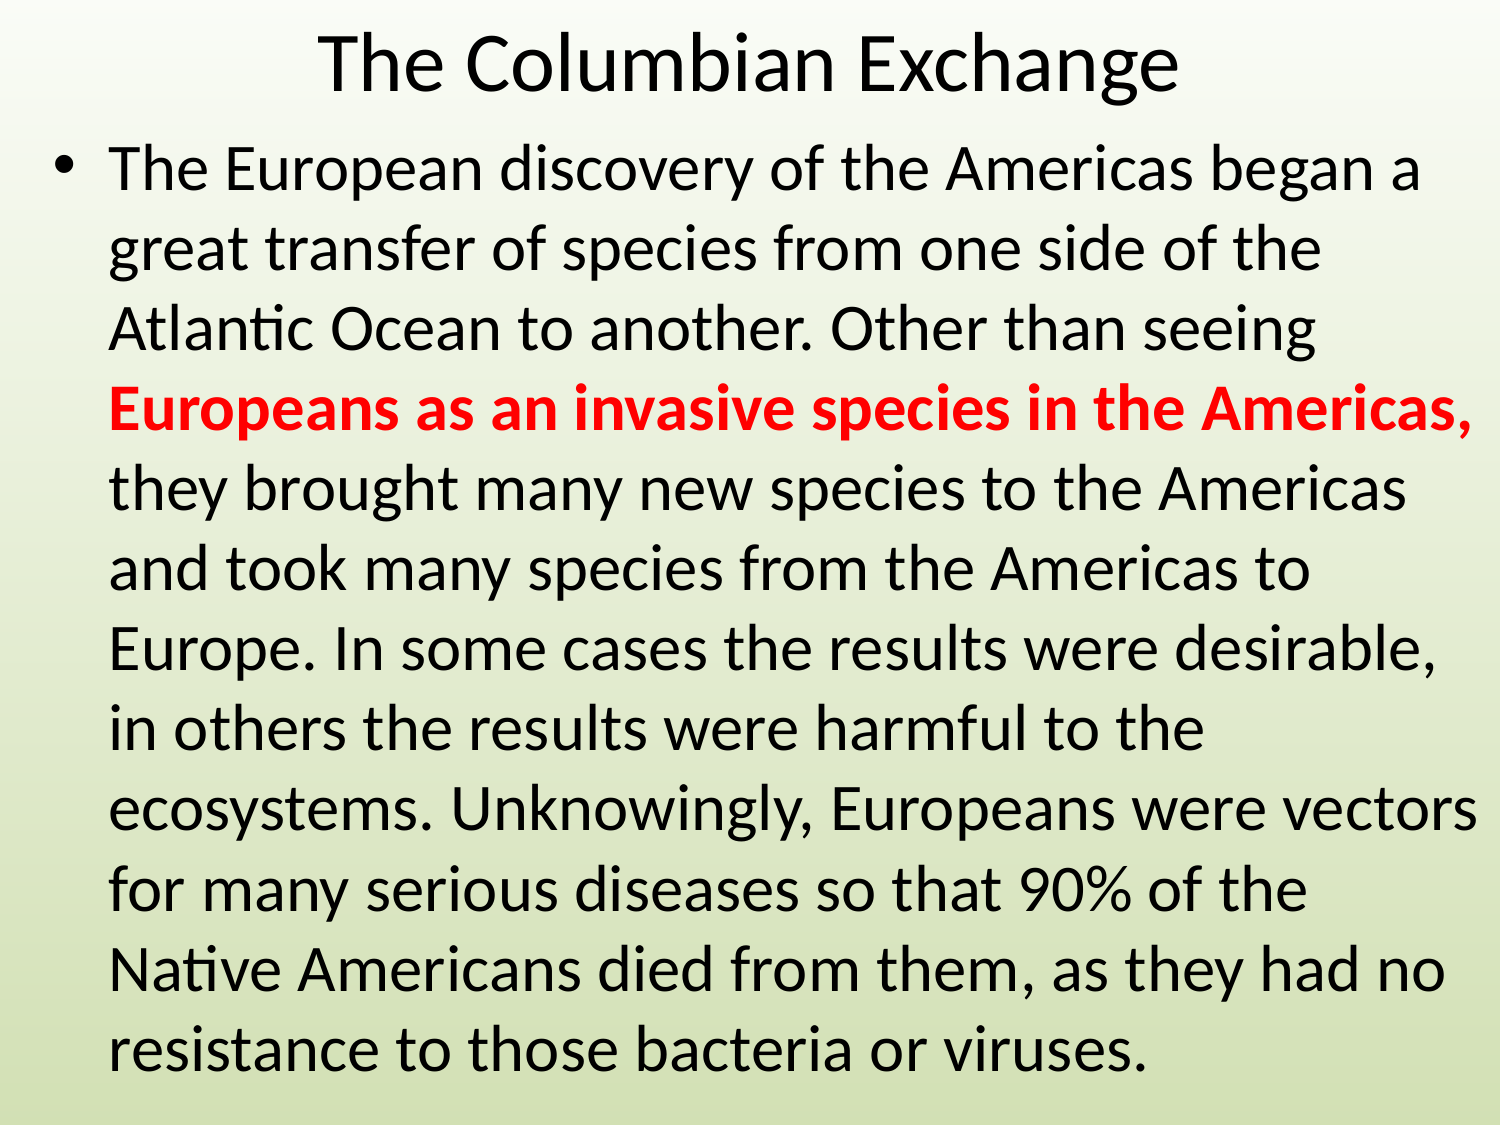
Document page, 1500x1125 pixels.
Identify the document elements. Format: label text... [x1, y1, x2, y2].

list The European discovery of the Americas began a great transfer of species from one side of the Atlantic Ocean to another. Other than seeing Europeans as an invasive species in the Americas, they brought many new species to the Americas and took many species from the Americas to Europe. In some cases the results were desirable, in others the results were harmful to the ecosystems. Unknowingly, Europeans were vectors for many serious diseases so that 90% of the Native Americans died from them, as they had no resistance to those bacteria or viruses. [37, 116, 1500, 1100]
title The Columbian Exchange [75, 0, 1425, 116]
